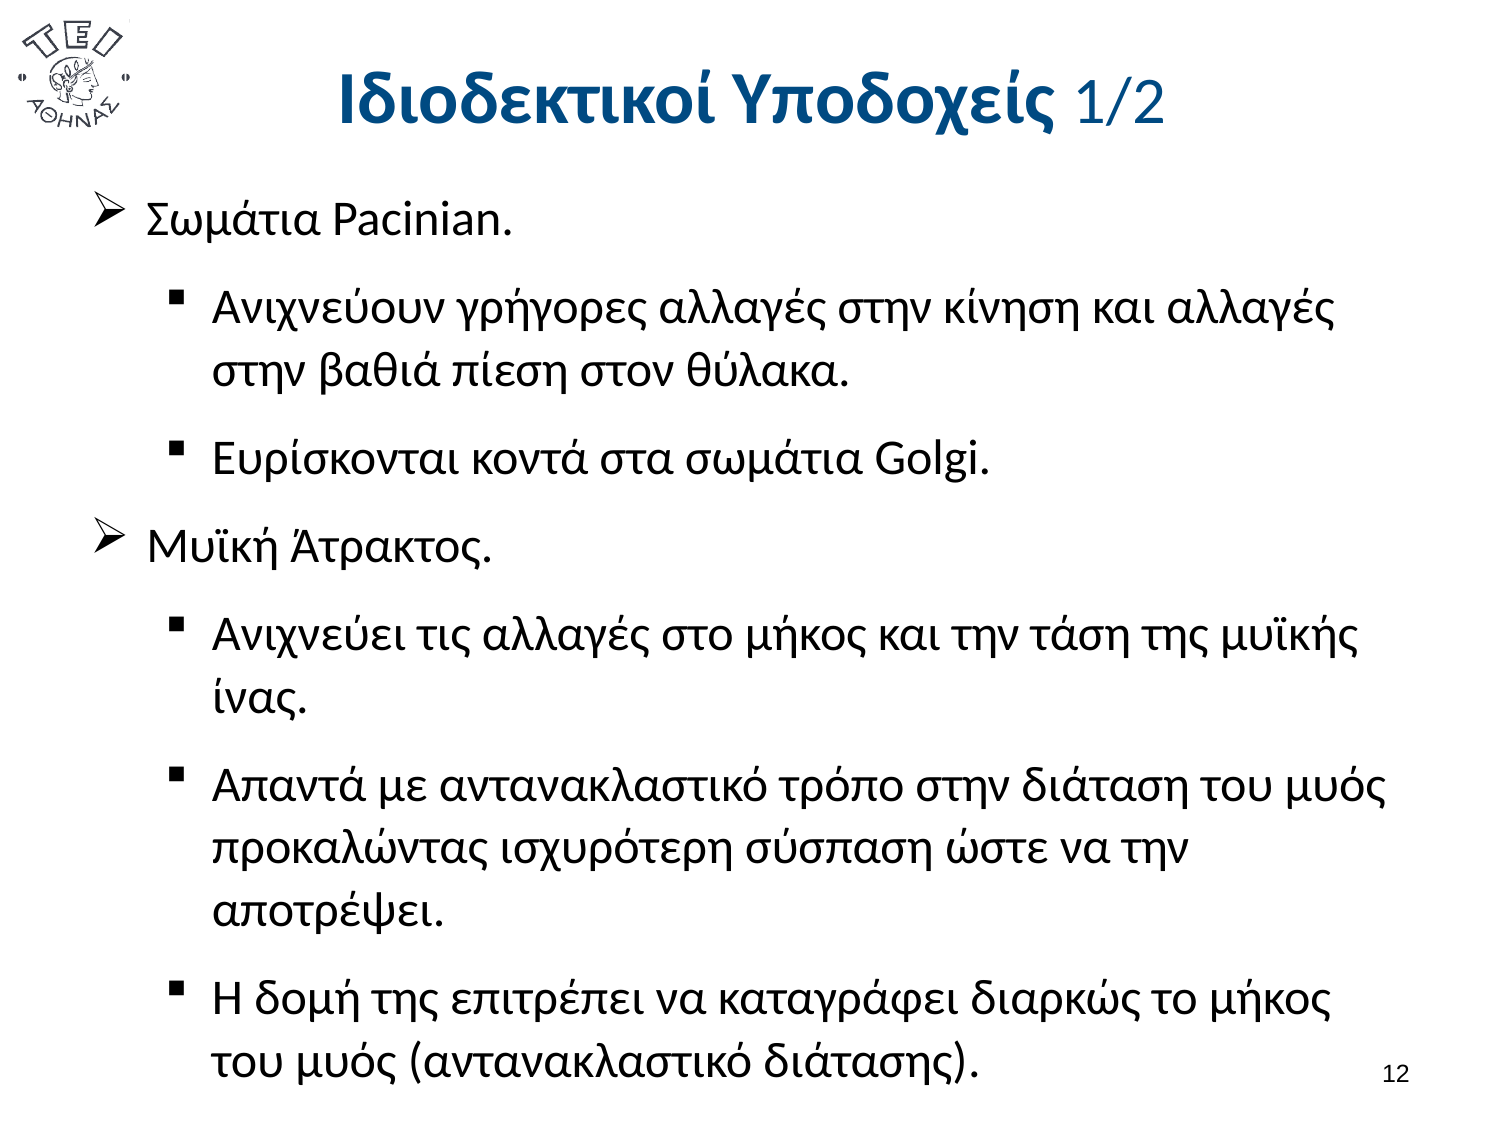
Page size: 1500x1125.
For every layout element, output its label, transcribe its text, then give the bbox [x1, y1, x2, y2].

picture [17, 19, 76, 133]
list Σωμάτια Pacinian. Ανιχνεύουν γρήγορες αλλαγές στην κίνηση και αλλαγές στην βαθιά πίεση στον θύλακα. Ευρίσκονται κοντά στα σωμάτια Golgi. Μυϊκή Άτρακτος. Ανιχνεύει τις αλλαγές στο μήκος και την τάση της μυϊκής ίνας. Απαντά με αντανακλαστικό τρόπο στην διάταση του μυός προκαλώντας ισχυρότερη σύσπαση ώστε να την αποτρέψει. Η δομή της επιτρέπει να καταγράφει διαρκώς το μήκος του μυός (αντανακλαστικό διάτασης). [75, 174, 1425, 1125]
slide_number 11 [1074, 1042, 1425, 1103]
title Ιδιοδεκτικοί Υποδοχείς 1/2 [76, 19, 1427, 169]
